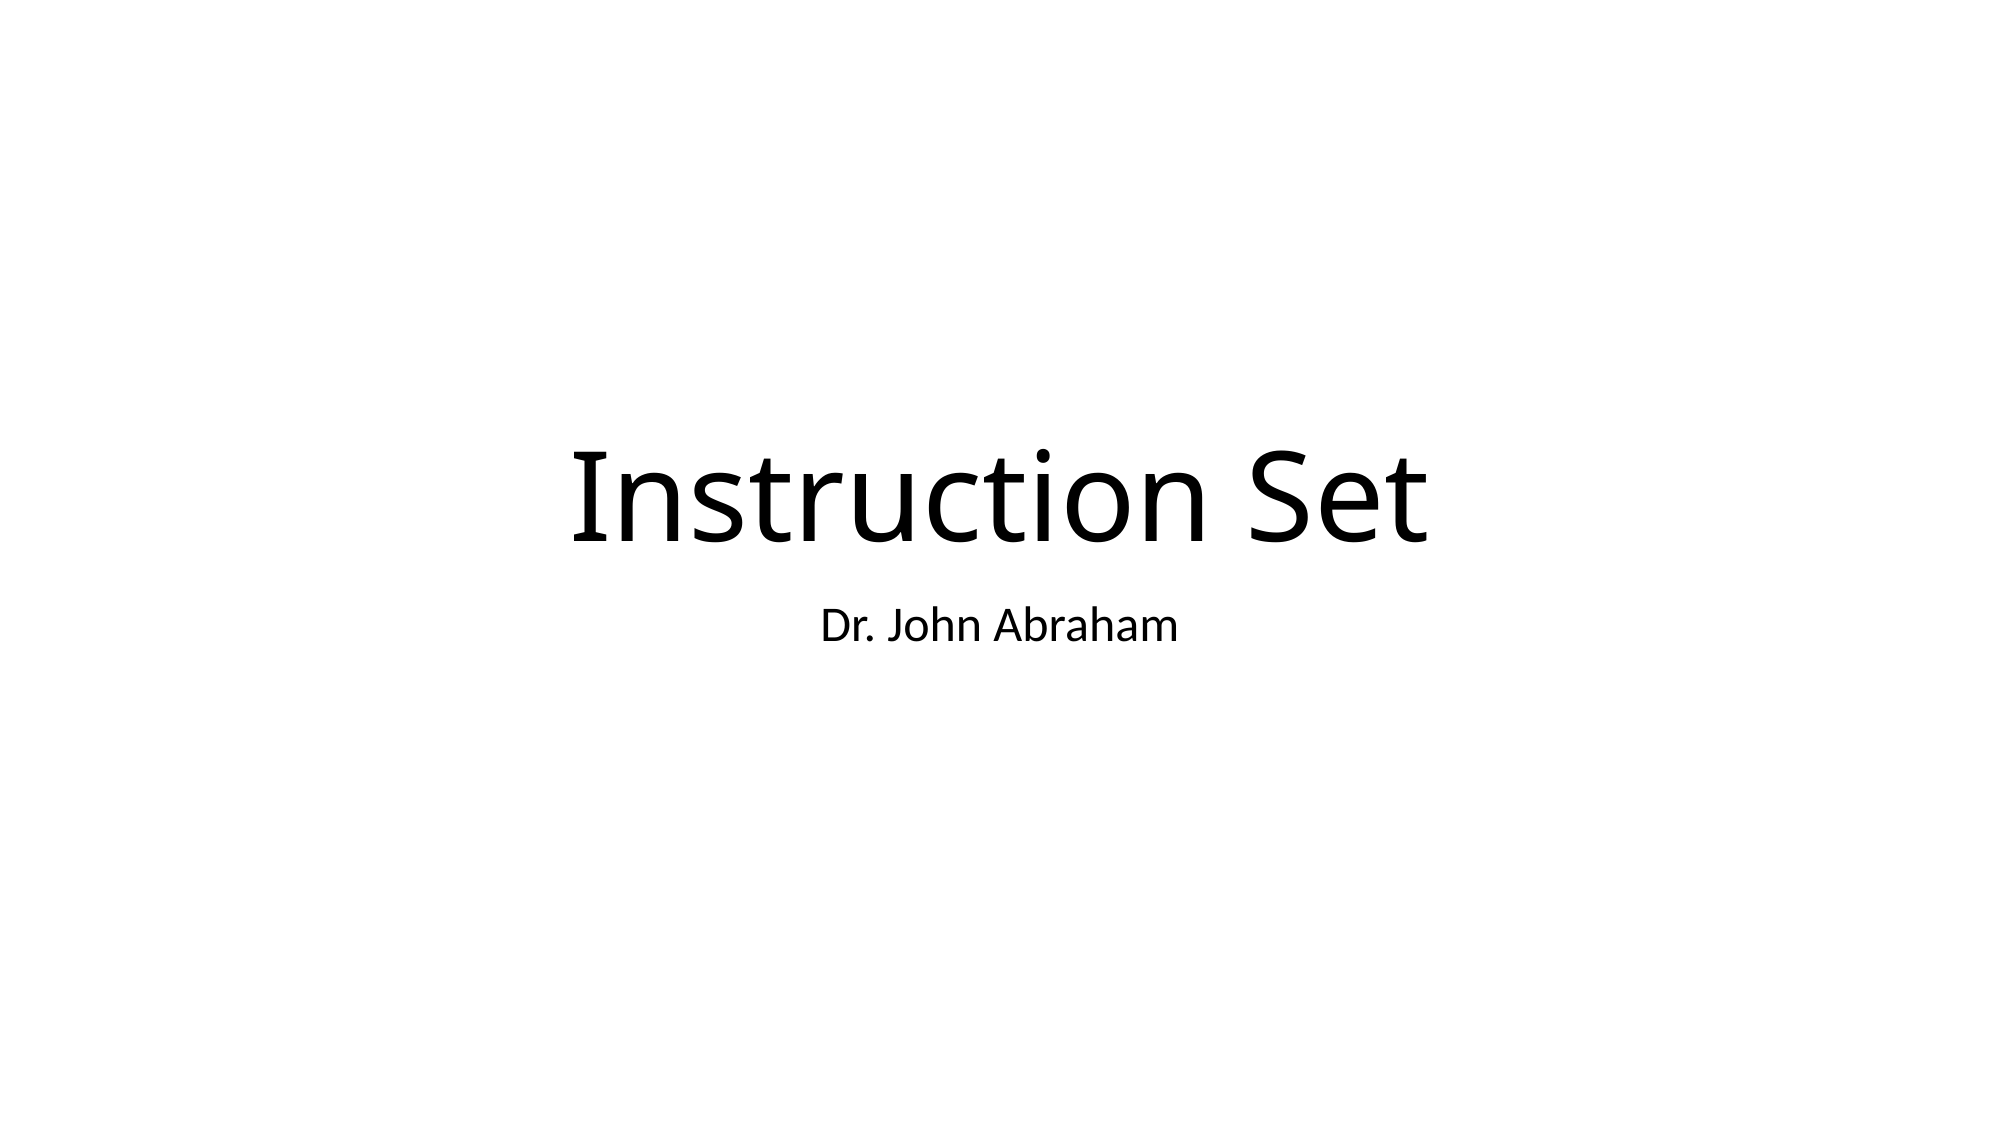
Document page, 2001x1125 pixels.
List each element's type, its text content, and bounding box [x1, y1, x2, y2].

title Instruction Set [249, 184, 1750, 576]
subtitle Dr. John Abraham [249, 590, 1750, 863]
